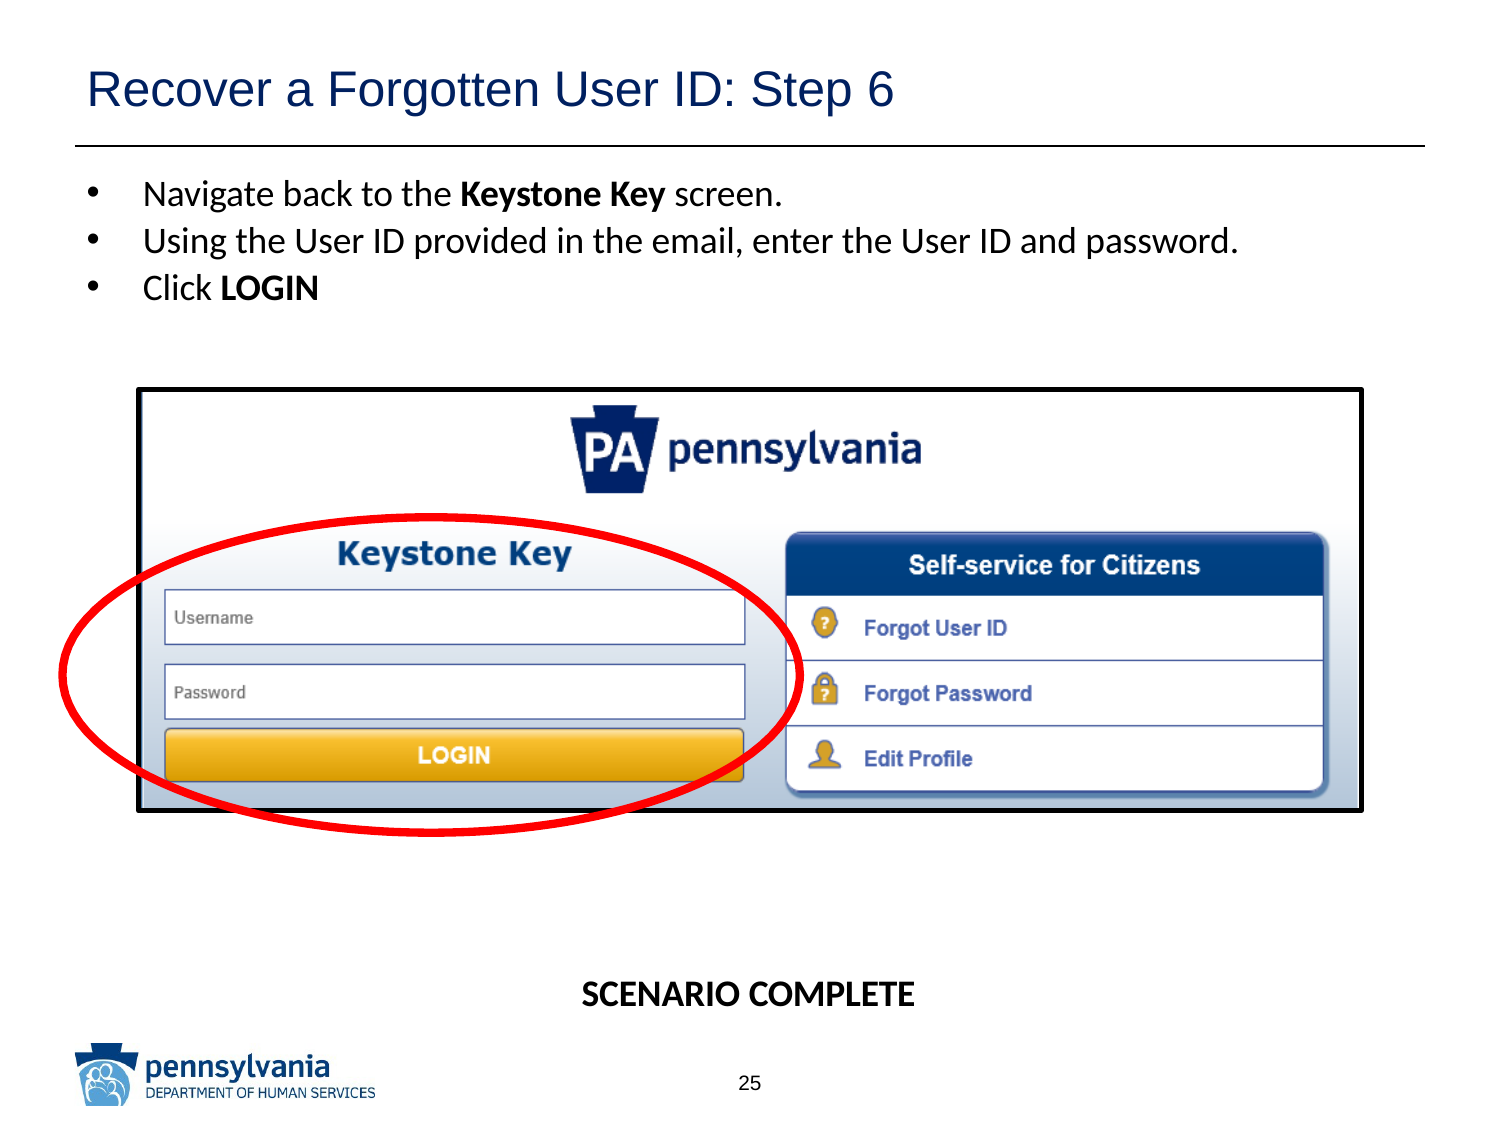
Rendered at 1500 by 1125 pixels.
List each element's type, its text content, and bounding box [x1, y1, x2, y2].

text_box Navigate back to the Keystone Key screen. Using the User ID provided in the email, enter the User ID and password. Click LOGIN [84, 166, 1365, 309]
slide_number 25 [732, 1069, 768, 1125]
text_box SCENARIO COMPLETE [579, 967, 921, 1015]
picture [74, 1043, 375, 1106]
title Recover a Forgotten User ID: Step 6 [84, 54, 1226, 245]
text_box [62, 391, 1360, 834]
